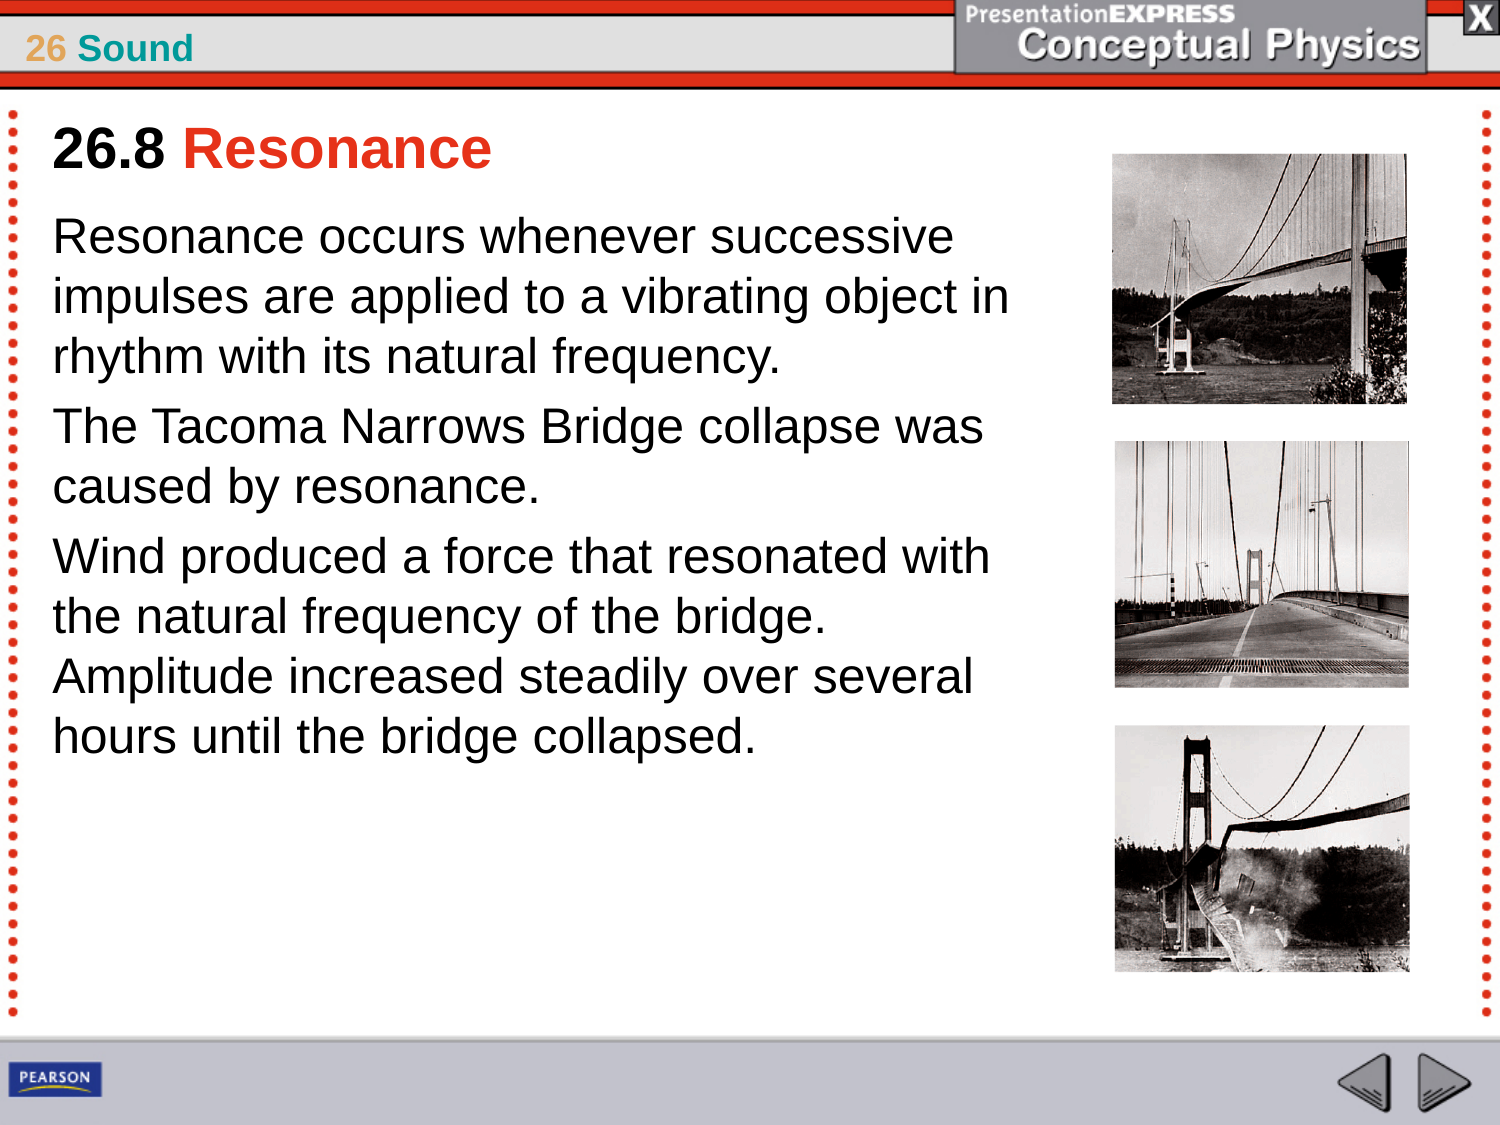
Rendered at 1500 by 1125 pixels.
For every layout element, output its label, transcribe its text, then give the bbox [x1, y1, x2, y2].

text_box Resonance occurs whenever successive impulses are applied to a vibrating object in rhythm with its natural frequency. The Tacoma Narrows Bridge collapse was caused by resonance. Wind produced a force that resonated with the natural frequency of the bridge. Amplitude increased steadily over several hours until the bridge collapsed. [37, 196, 1038, 775]
picture [0, 0, 1500, 1125]
text_box 26.8 Resonance [37, 102, 1463, 188]
